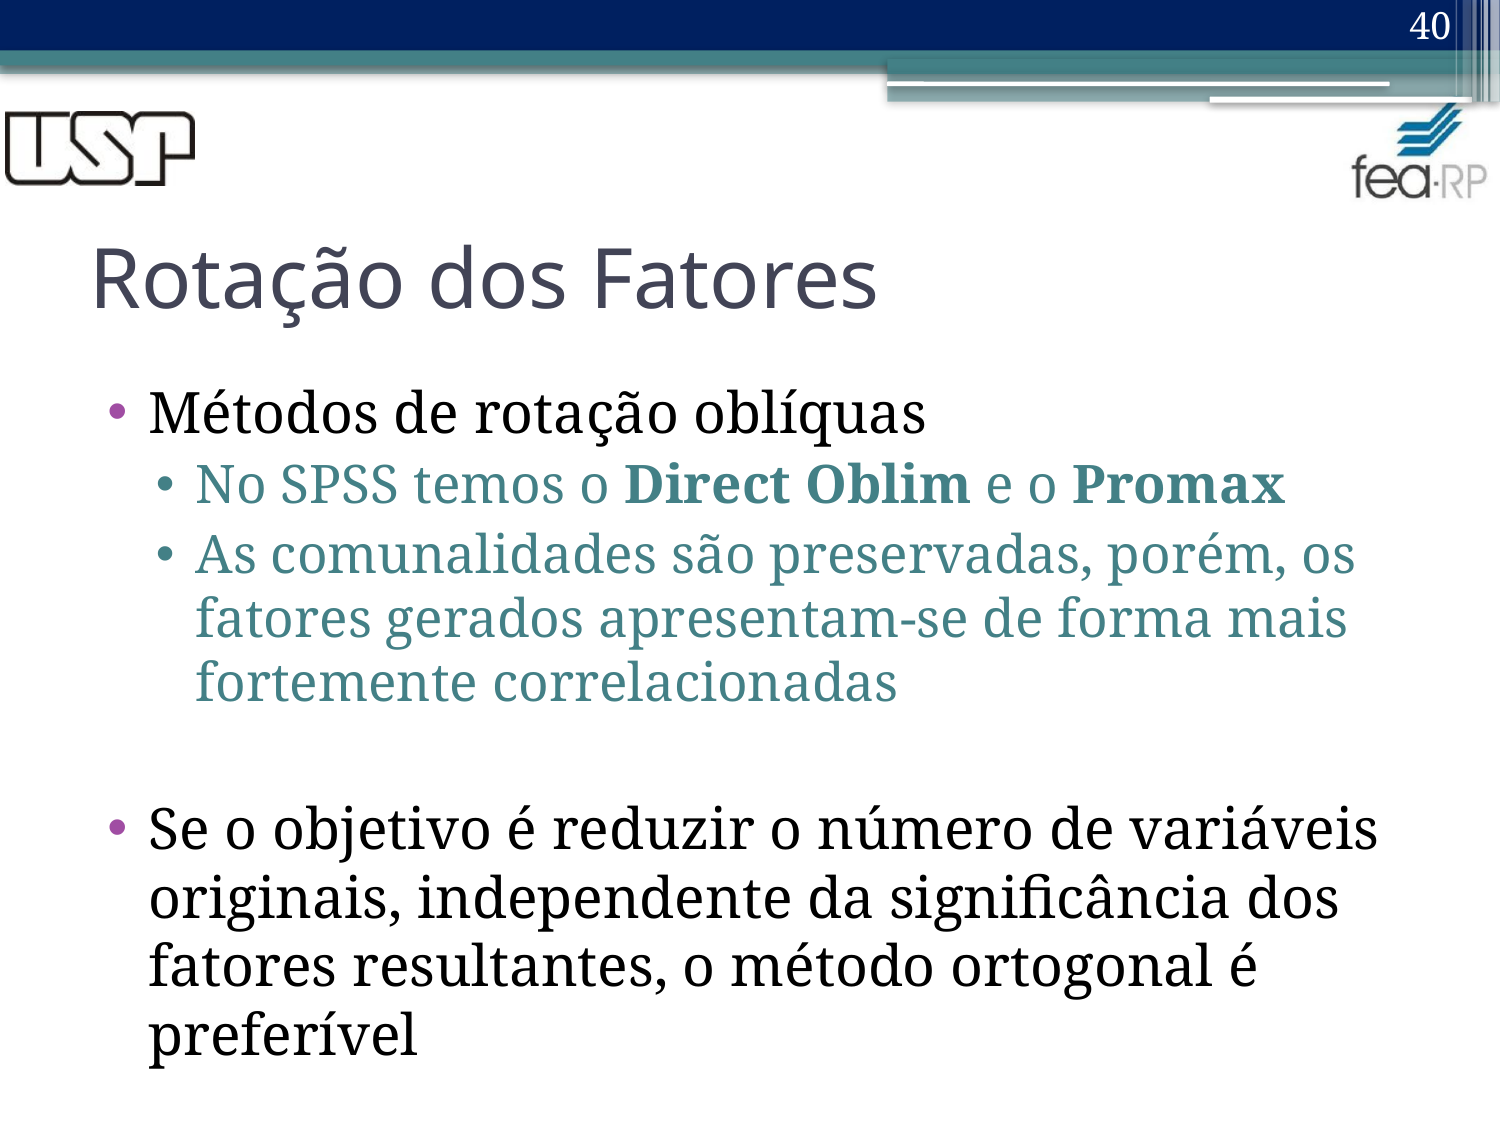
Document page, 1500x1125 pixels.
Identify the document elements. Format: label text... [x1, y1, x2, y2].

picture [5, 111, 195, 186]
slide_number 40 [1341, 0, 1466, 61]
title Rotação dos Fatores [75, 187, 1425, 363]
list Métodos de rotação oblíquas No SPSS temos o Direct Oblim e o Promax As comunalidades são preservadas, porém, os fatores gerados apresentam-se de forma mais fortemente correlacionadas Se o objetivo é reduzir o número de variáveis originais, independente da significância dos fatores resultantes, o método ortogonal é preferível [75, 368, 1425, 1079]
picture [1343, 102, 1500, 227]
